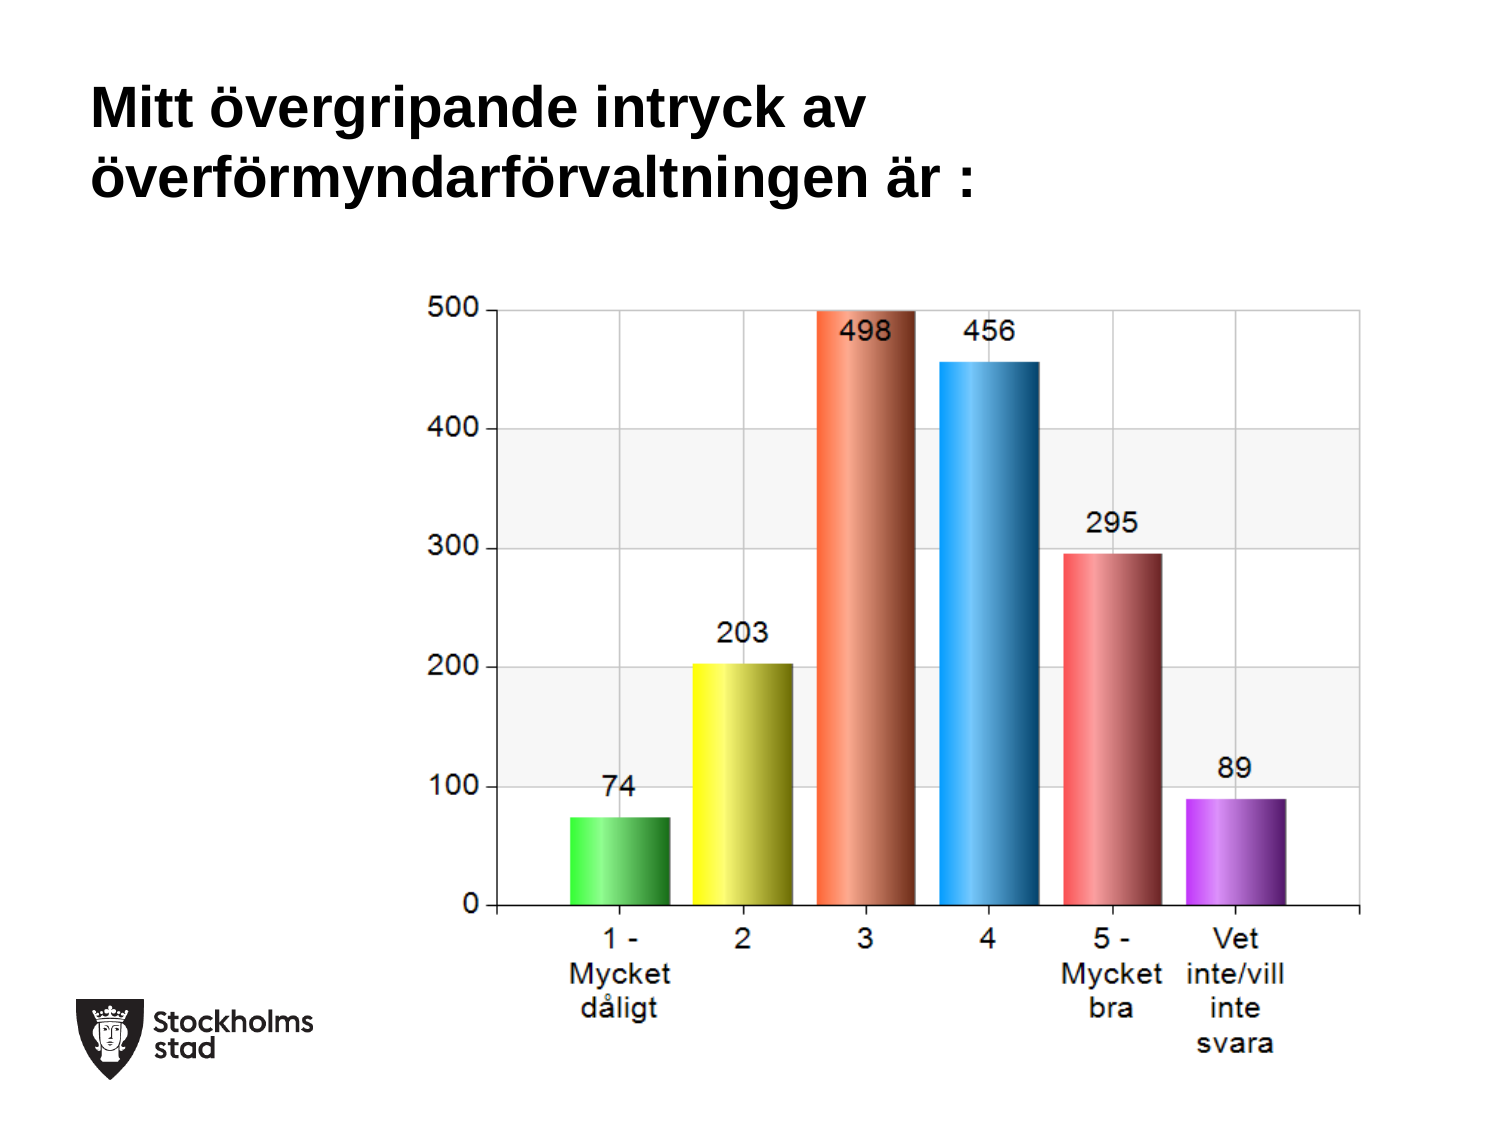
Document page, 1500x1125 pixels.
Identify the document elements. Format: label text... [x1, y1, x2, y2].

title Mitt övergripande intryck av överförmyndarförvaltningen är : [75, 45, 1425, 233]
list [368, 262, 1400, 1107]
picture [76, 999, 313, 1080]
